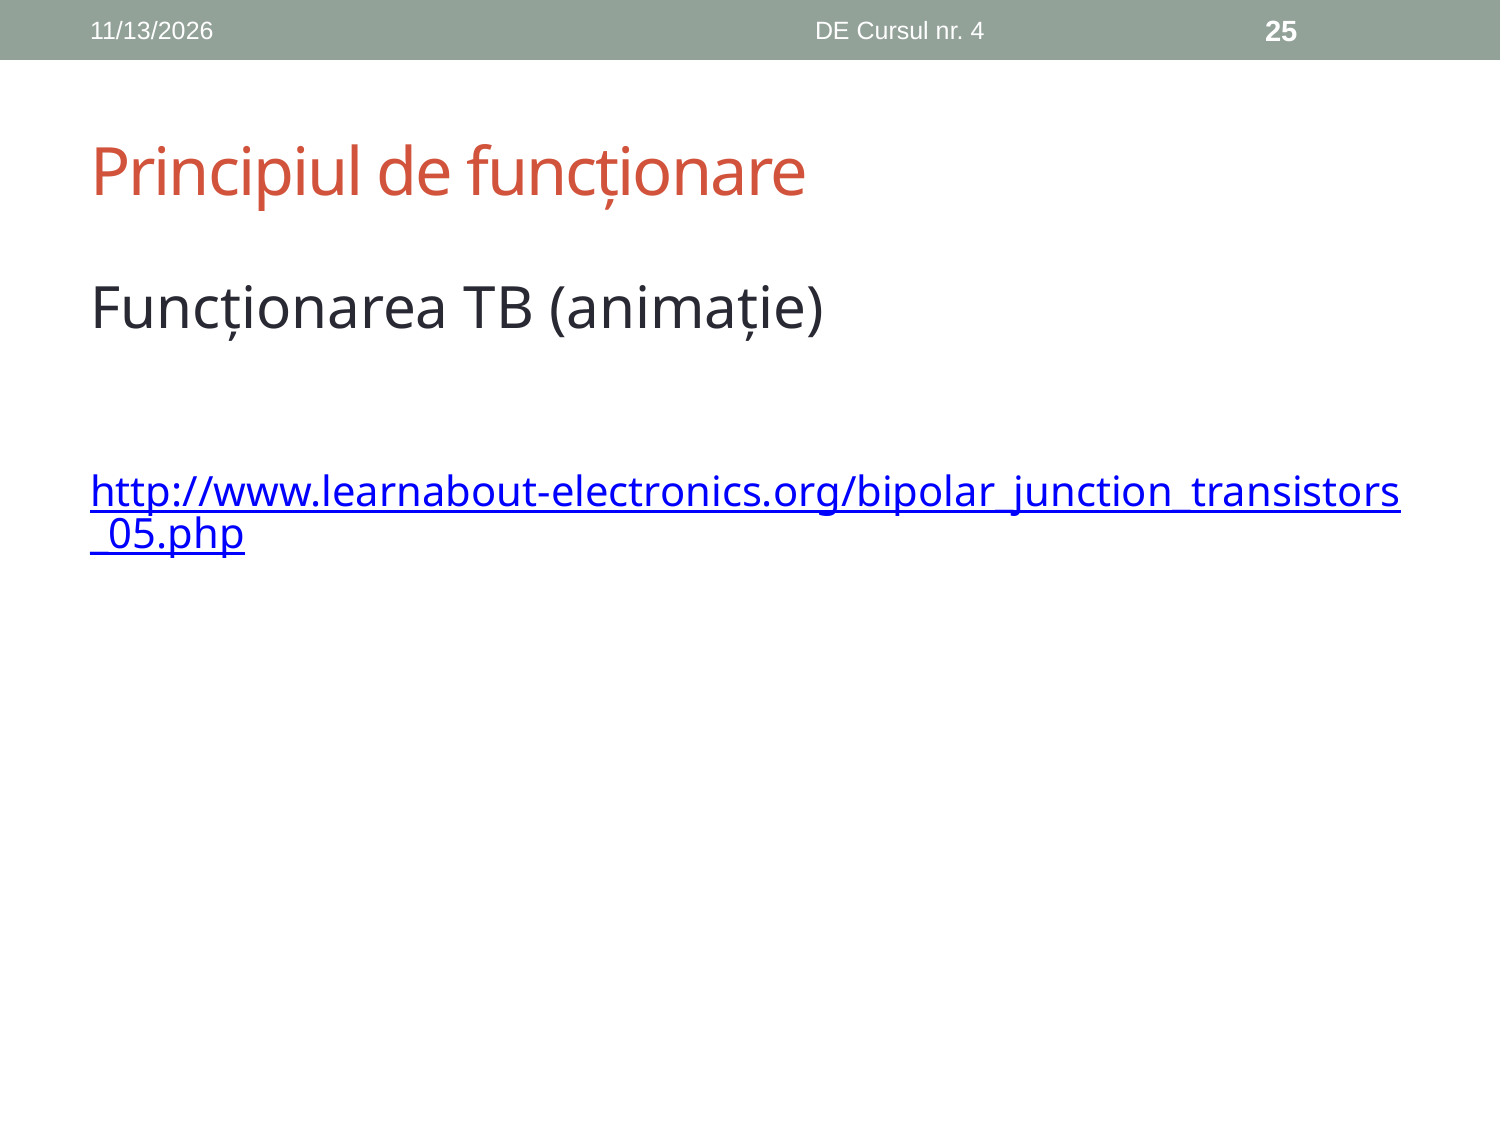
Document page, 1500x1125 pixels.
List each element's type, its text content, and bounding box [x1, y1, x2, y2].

list Funcționarea TB (animație) http://www.learnabout-electronics.org/bipolar_junction_transistors_05.php [75, 262, 1425, 1063]
footer DE Cursul nr. 4 [562, 3, 1238, 57]
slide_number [75, 3, 550, 57]
slide_number 25 [1250, 3, 1425, 57]
title Principiul de funcționare [75, 87, 1425, 250]
